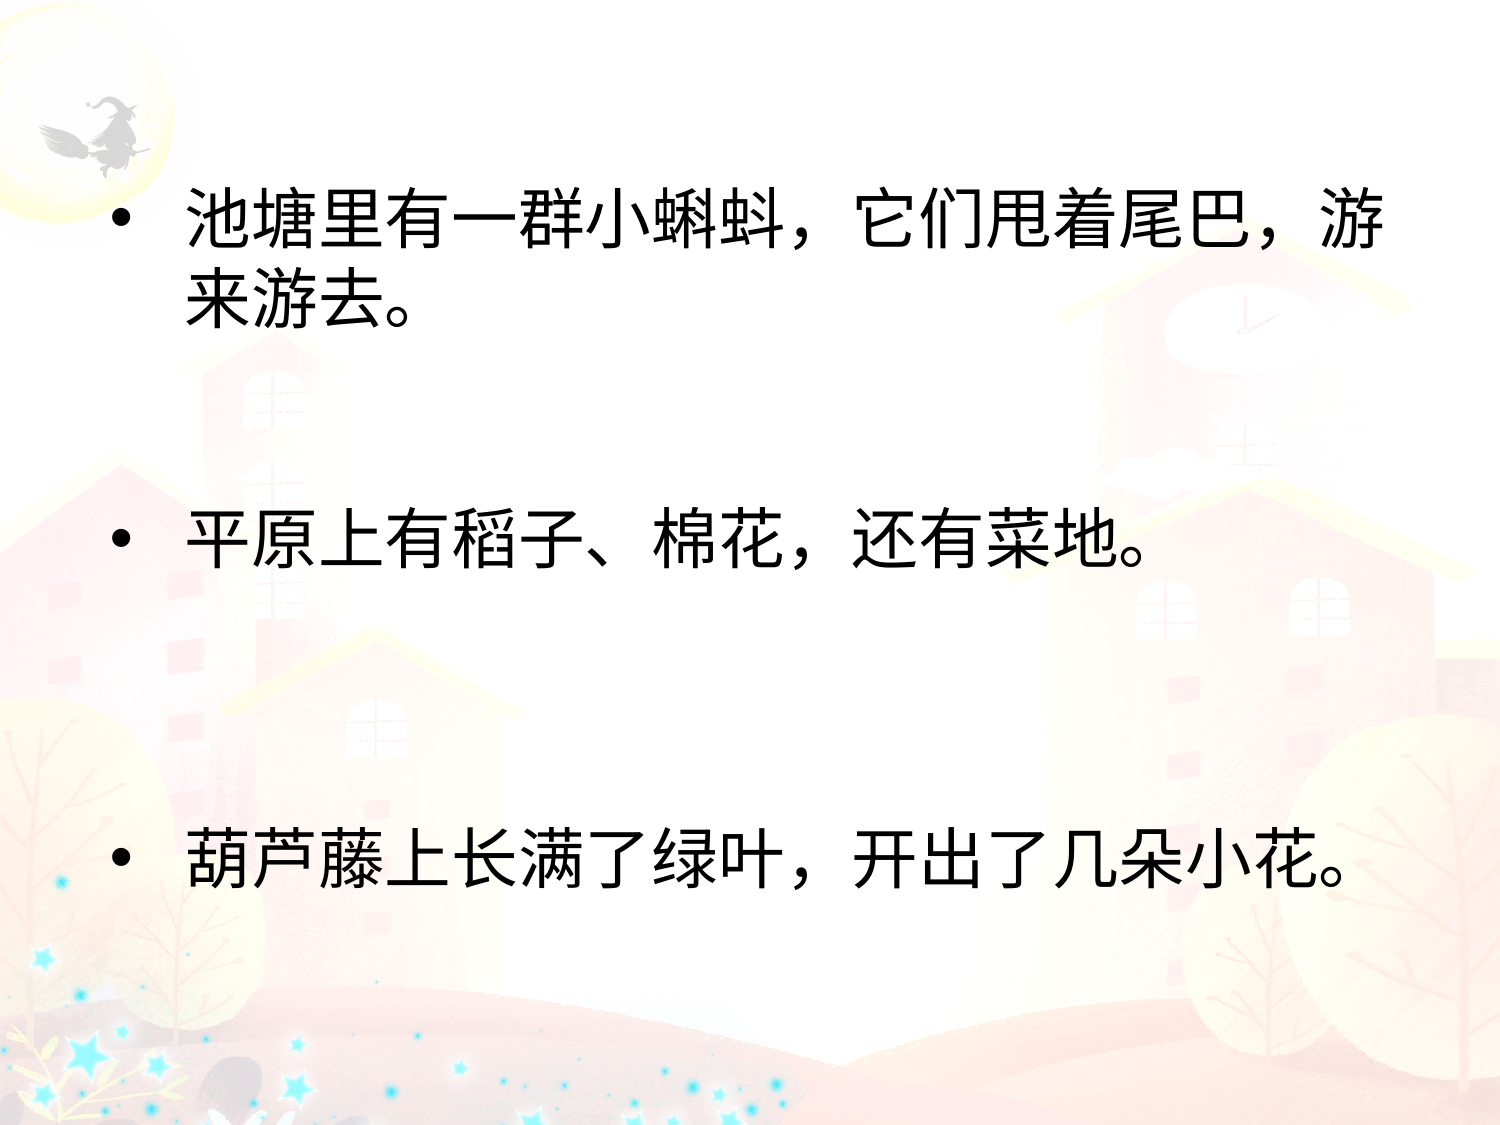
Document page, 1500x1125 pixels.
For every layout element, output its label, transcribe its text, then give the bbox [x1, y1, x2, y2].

picture [0, 793, 812, 1125]
text_box 池塘里有一群小蝌蚪，它们甩着尾巴，游来游去。 平原上有稻子、棉花，还有菜地。 葫芦藤上长满了绿叶，开出了几朵小花。 [94, 169, 1455, 904]
